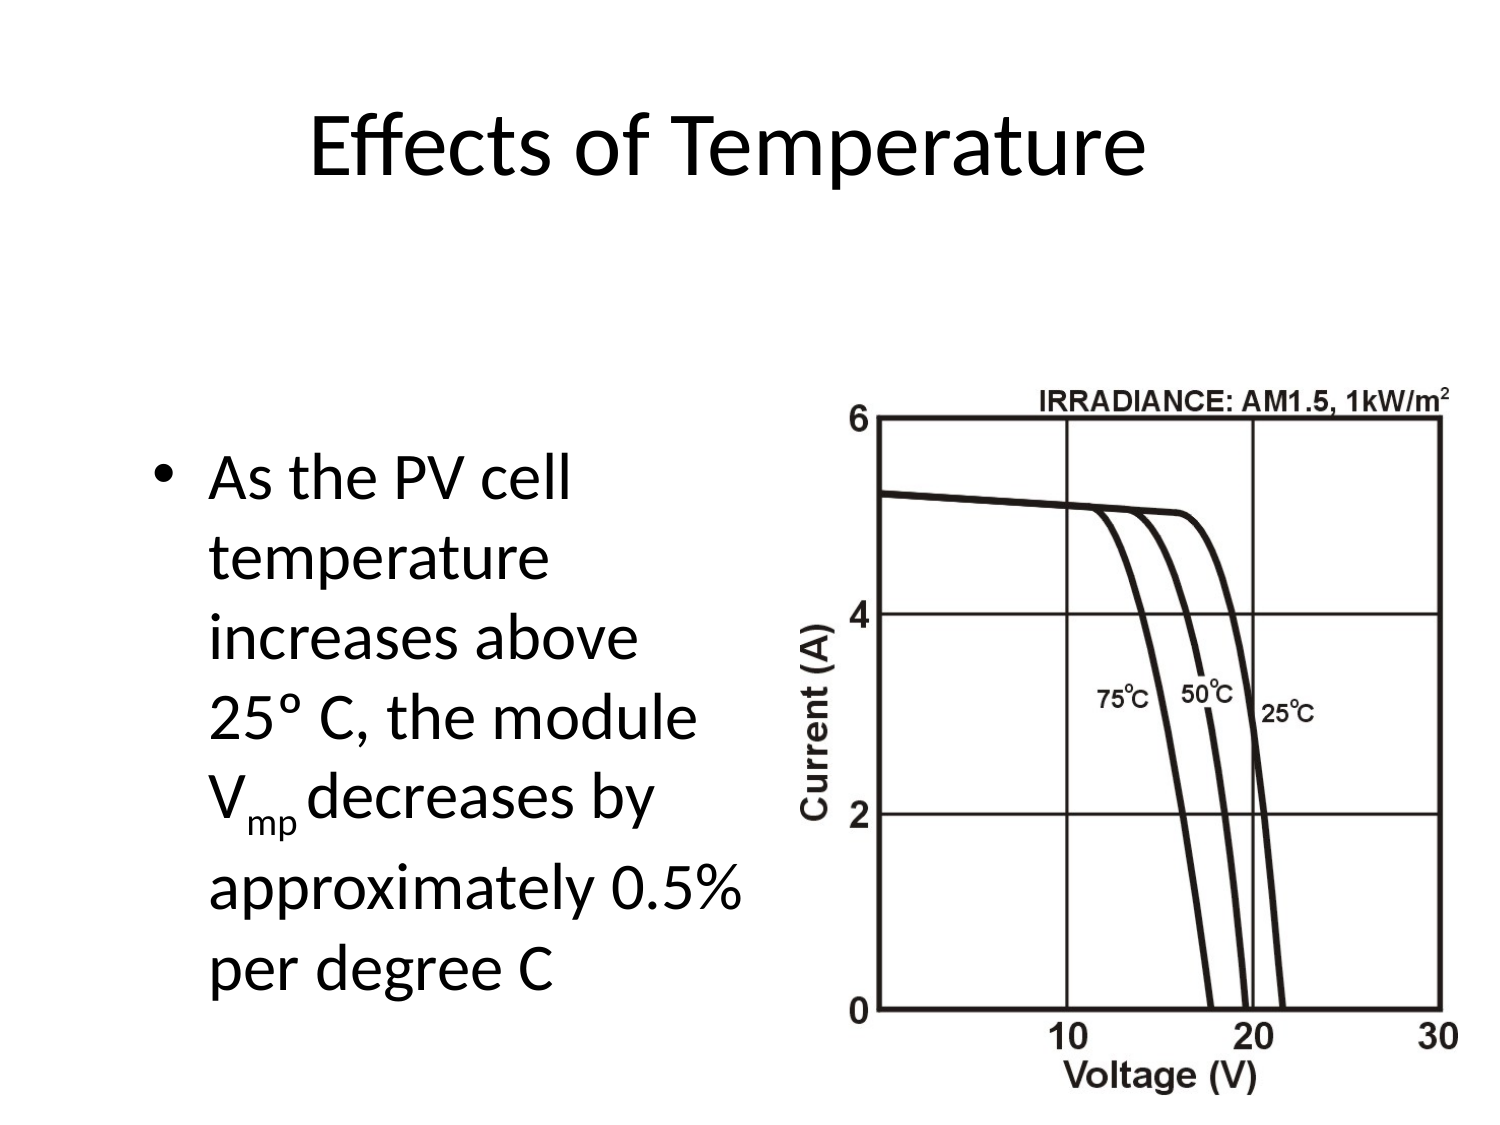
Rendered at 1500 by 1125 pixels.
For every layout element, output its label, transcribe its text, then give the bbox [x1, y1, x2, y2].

list As the PV cell temperature increases above 25º C, the module Vmp decreases by approximately 0.5% per degree C [137, 425, 763, 1036]
picture [799, 387, 1458, 1096]
title Effects of Temperature [75, 45, 1425, 233]
